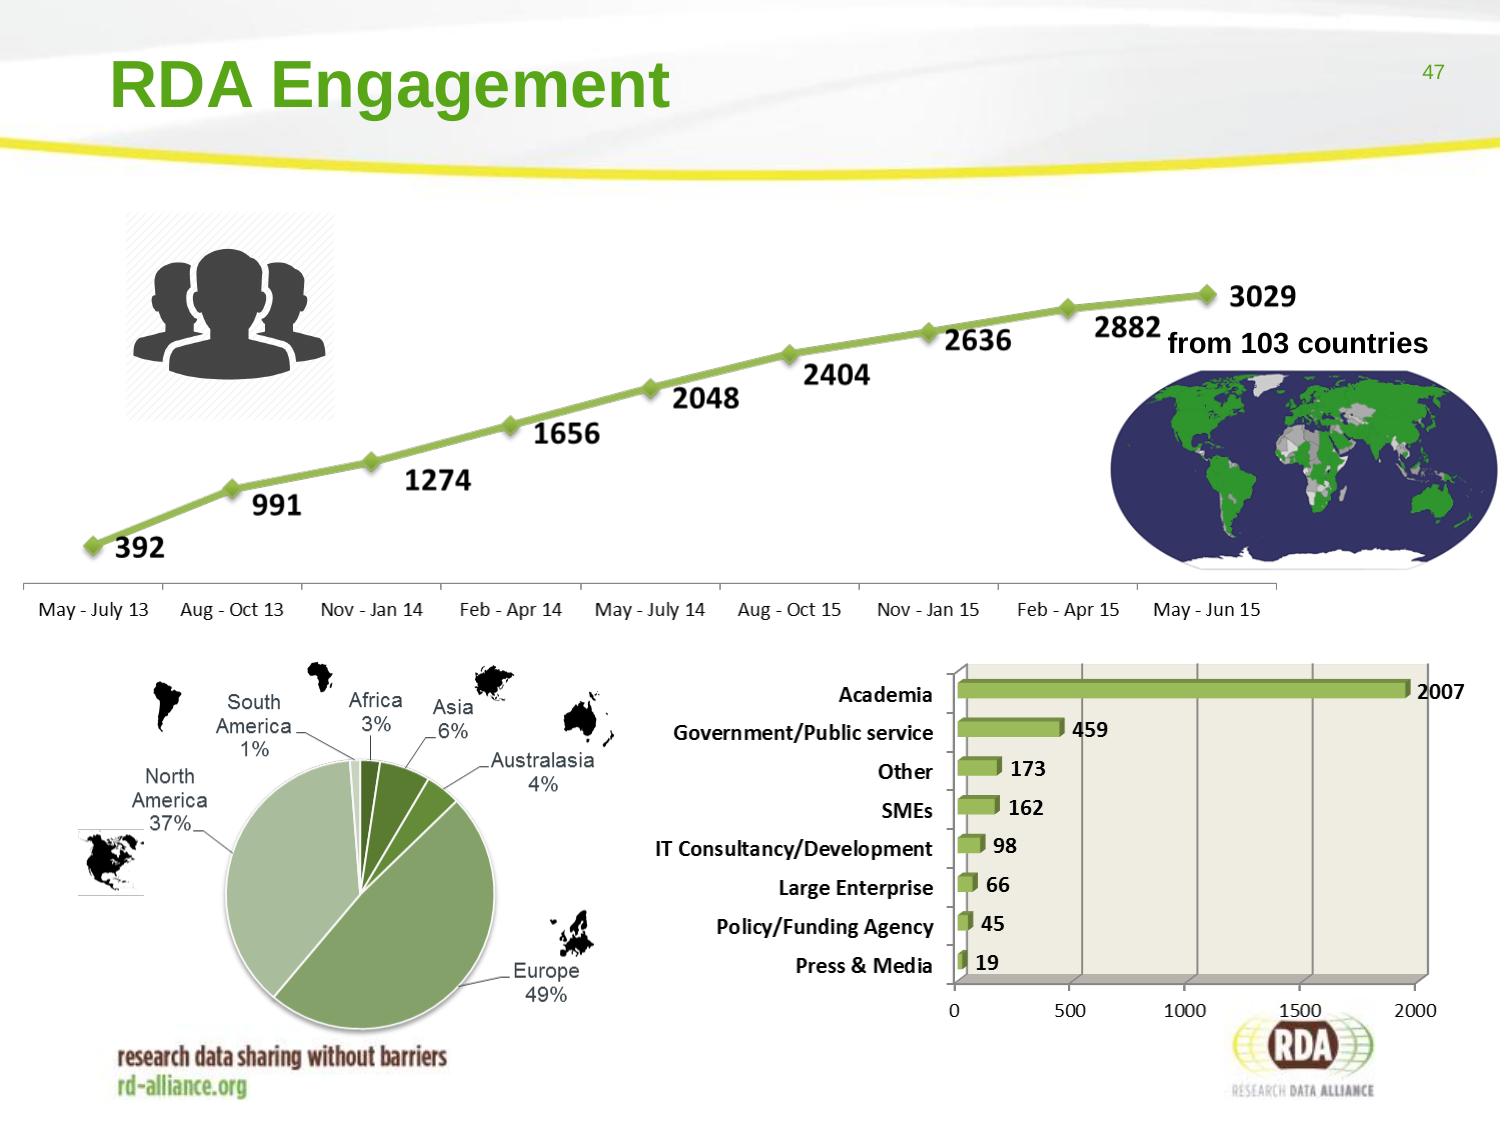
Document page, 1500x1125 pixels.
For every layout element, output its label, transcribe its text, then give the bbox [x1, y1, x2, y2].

slide_number 47 [1074, 1042, 1425, 1103]
text_box from 103 countries [1309, 316, 1477, 361]
picture [0, 0, 1500, 1125]
title RDA Engagement [94, 0, 1365, 161]
